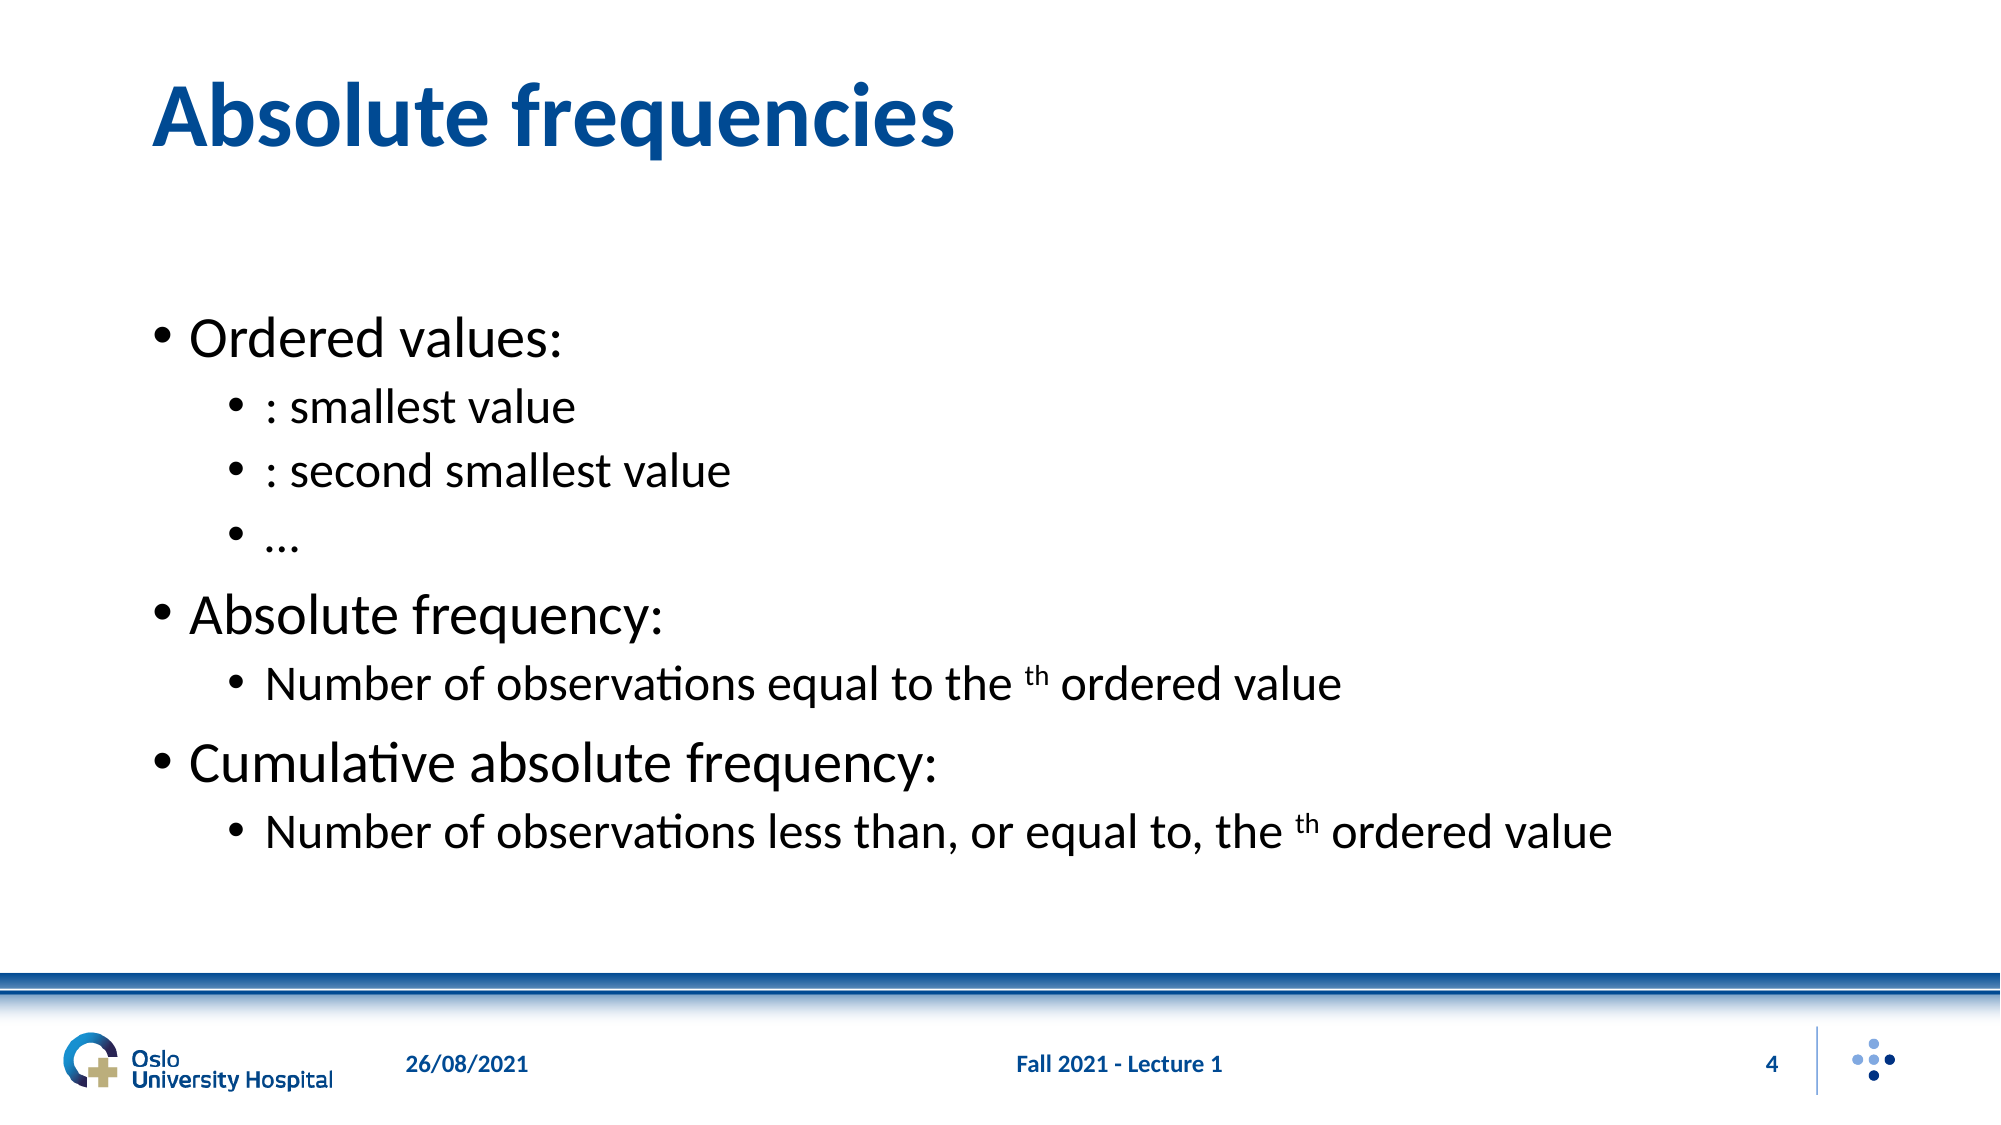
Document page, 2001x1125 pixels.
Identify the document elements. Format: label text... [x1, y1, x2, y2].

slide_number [390, 1032, 588, 1093]
footer Fall 2021 - Lecture 1 [610, 1032, 1630, 1093]
title Absolute frequencies [137, 59, 1863, 278]
slide_number 4 [1652, 1032, 1794, 1093]
picture [0, 0, 2001, 1125]
